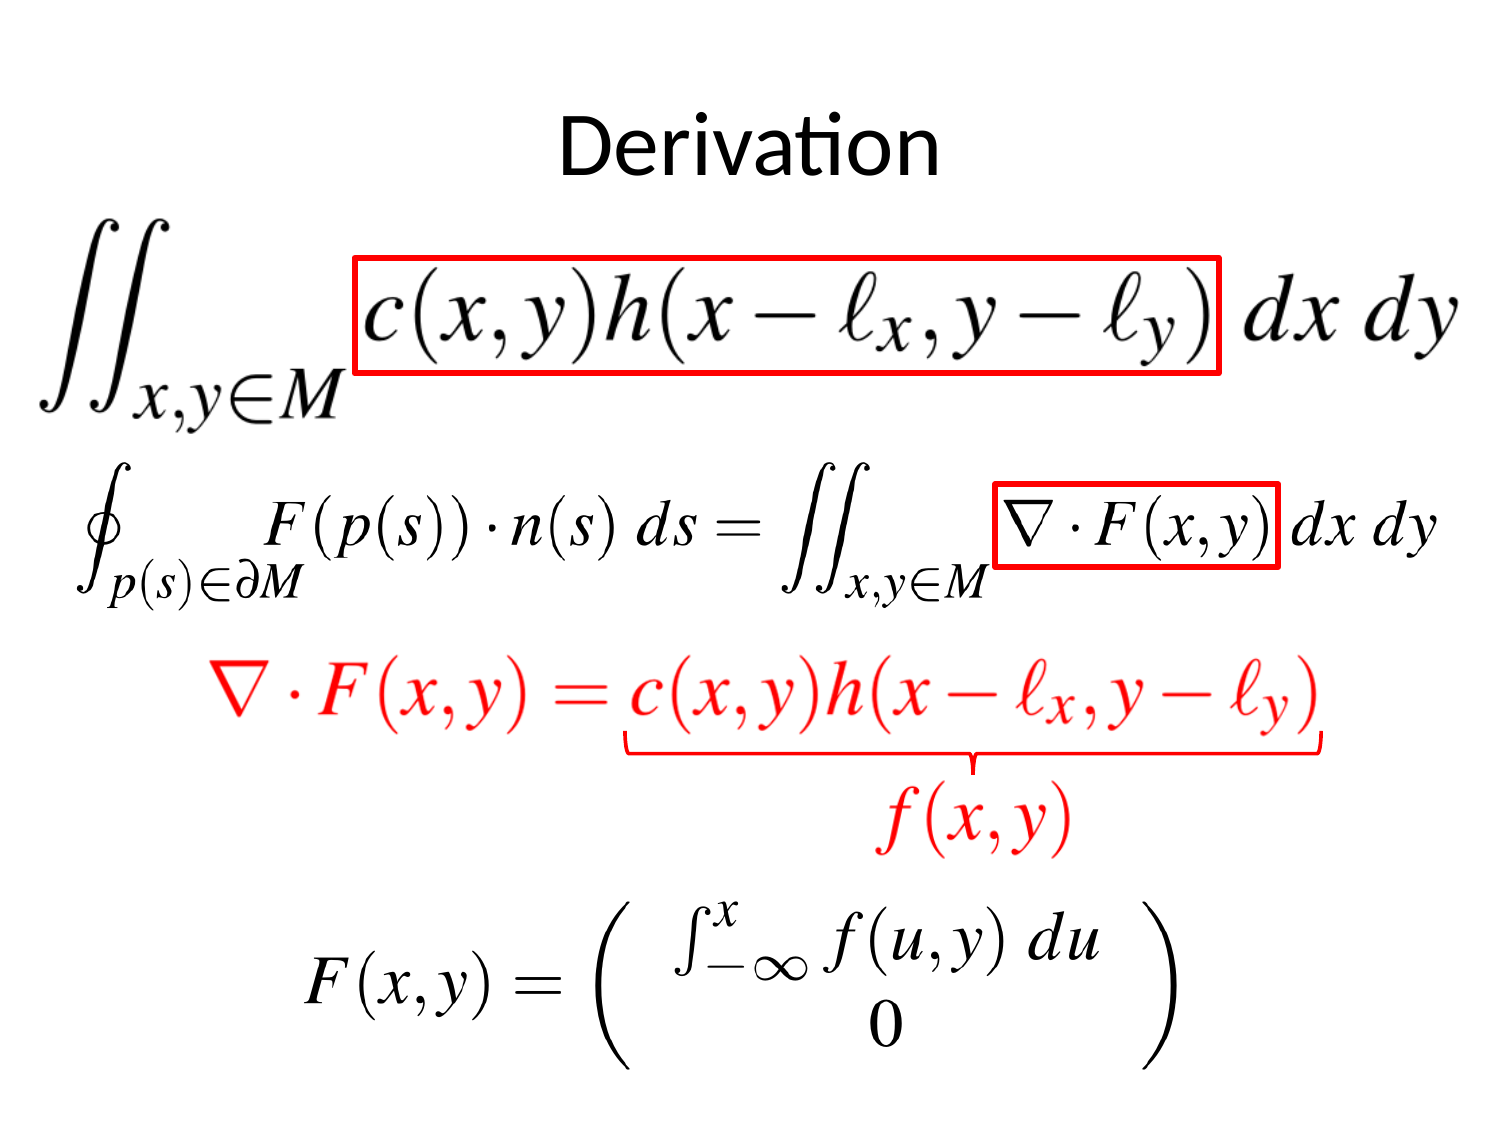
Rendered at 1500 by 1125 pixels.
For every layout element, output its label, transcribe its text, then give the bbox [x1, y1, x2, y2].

picture [37, 212, 1463, 438]
picture [72, 458, 1438, 613]
picture [299, 896, 1181, 1076]
title Derivation [75, 45, 1425, 211]
picture [870, 775, 1076, 863]
text_box [626, 752, 1320, 774]
picture [202, 646, 1322, 744]
